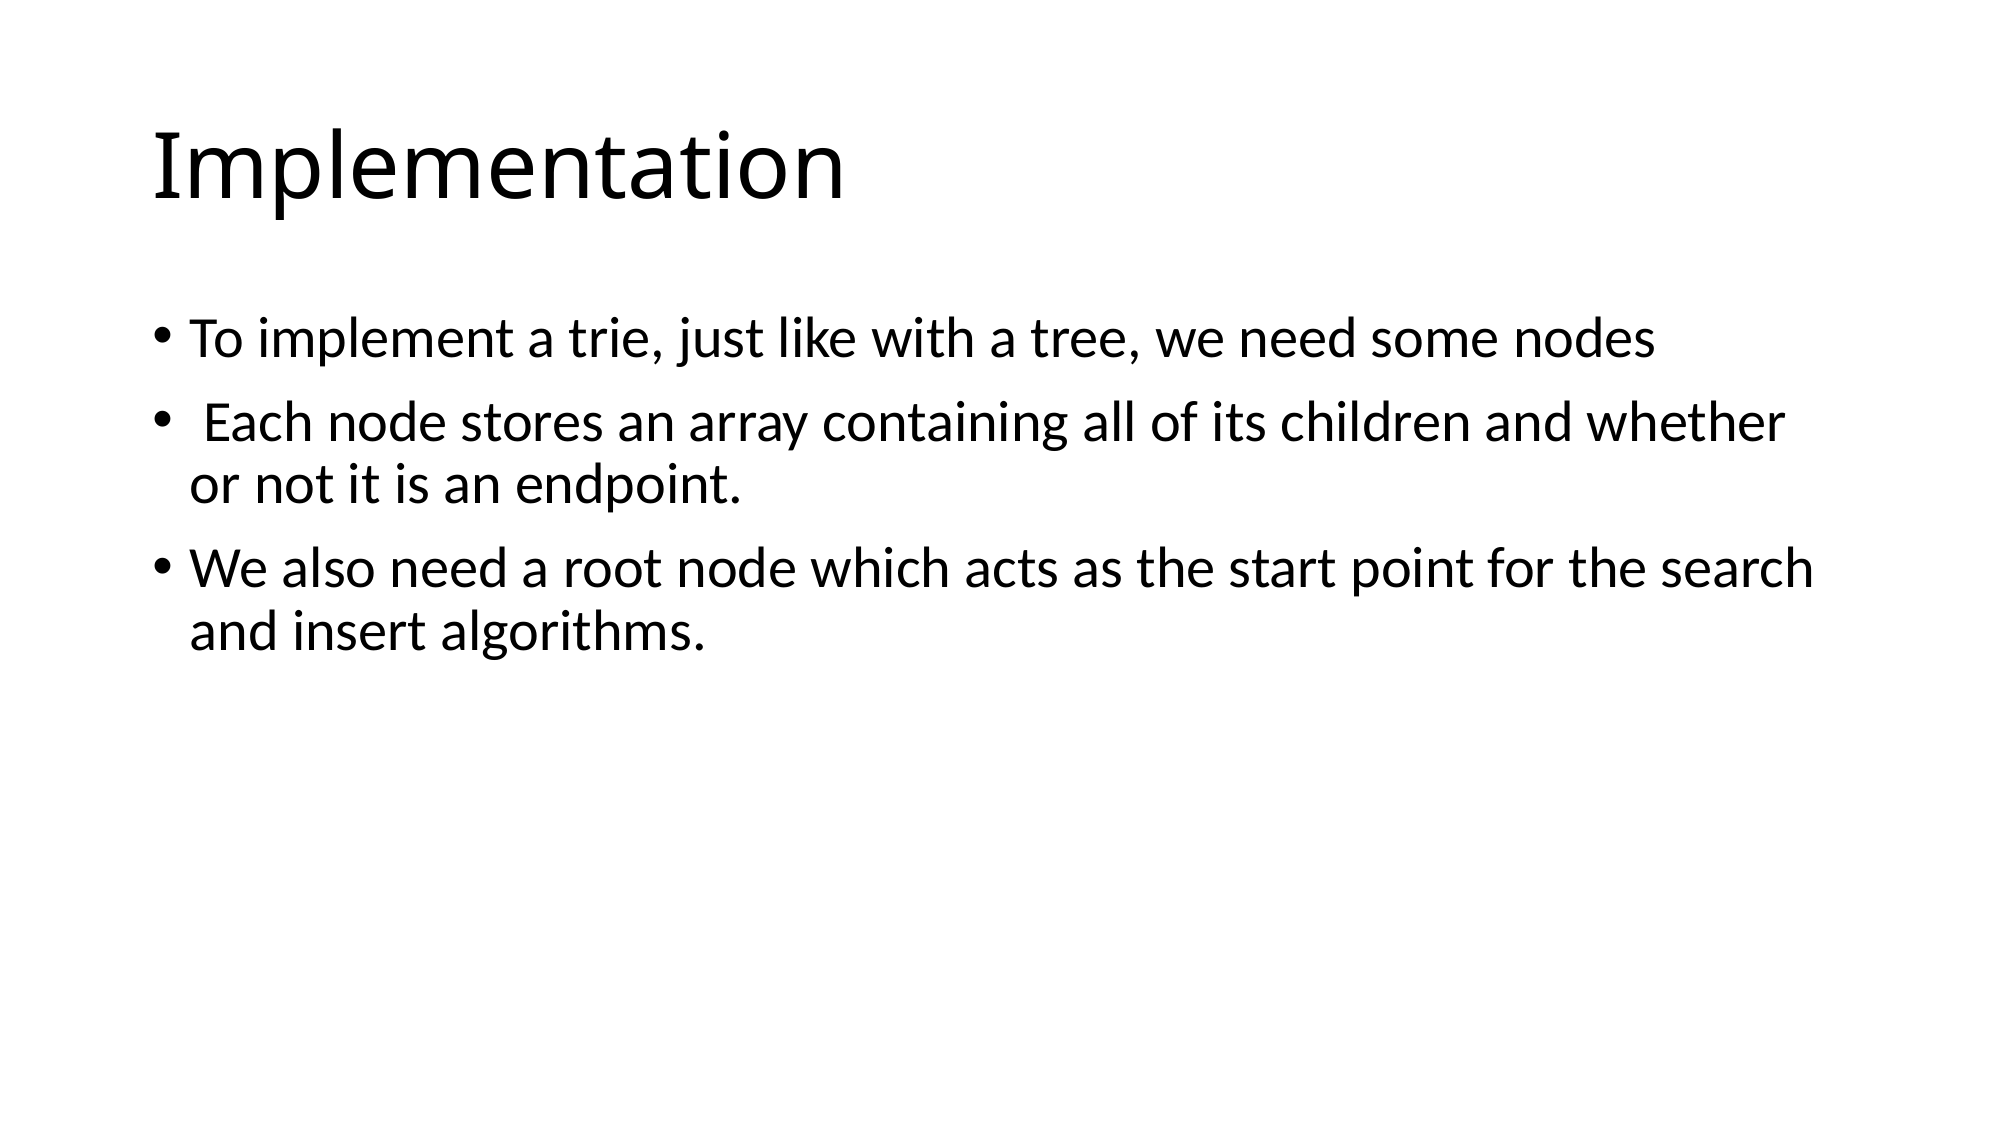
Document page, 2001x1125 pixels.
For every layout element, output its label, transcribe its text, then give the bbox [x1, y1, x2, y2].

title Implementation [137, 59, 1863, 278]
list To implement a trie, just like with a tree, we need some nodes Each node stores an array containing all of its children and whether or not it is an endpoint. We also need a root node which acts as the start point for the search and insert algorithms. [137, 299, 1863, 1014]
